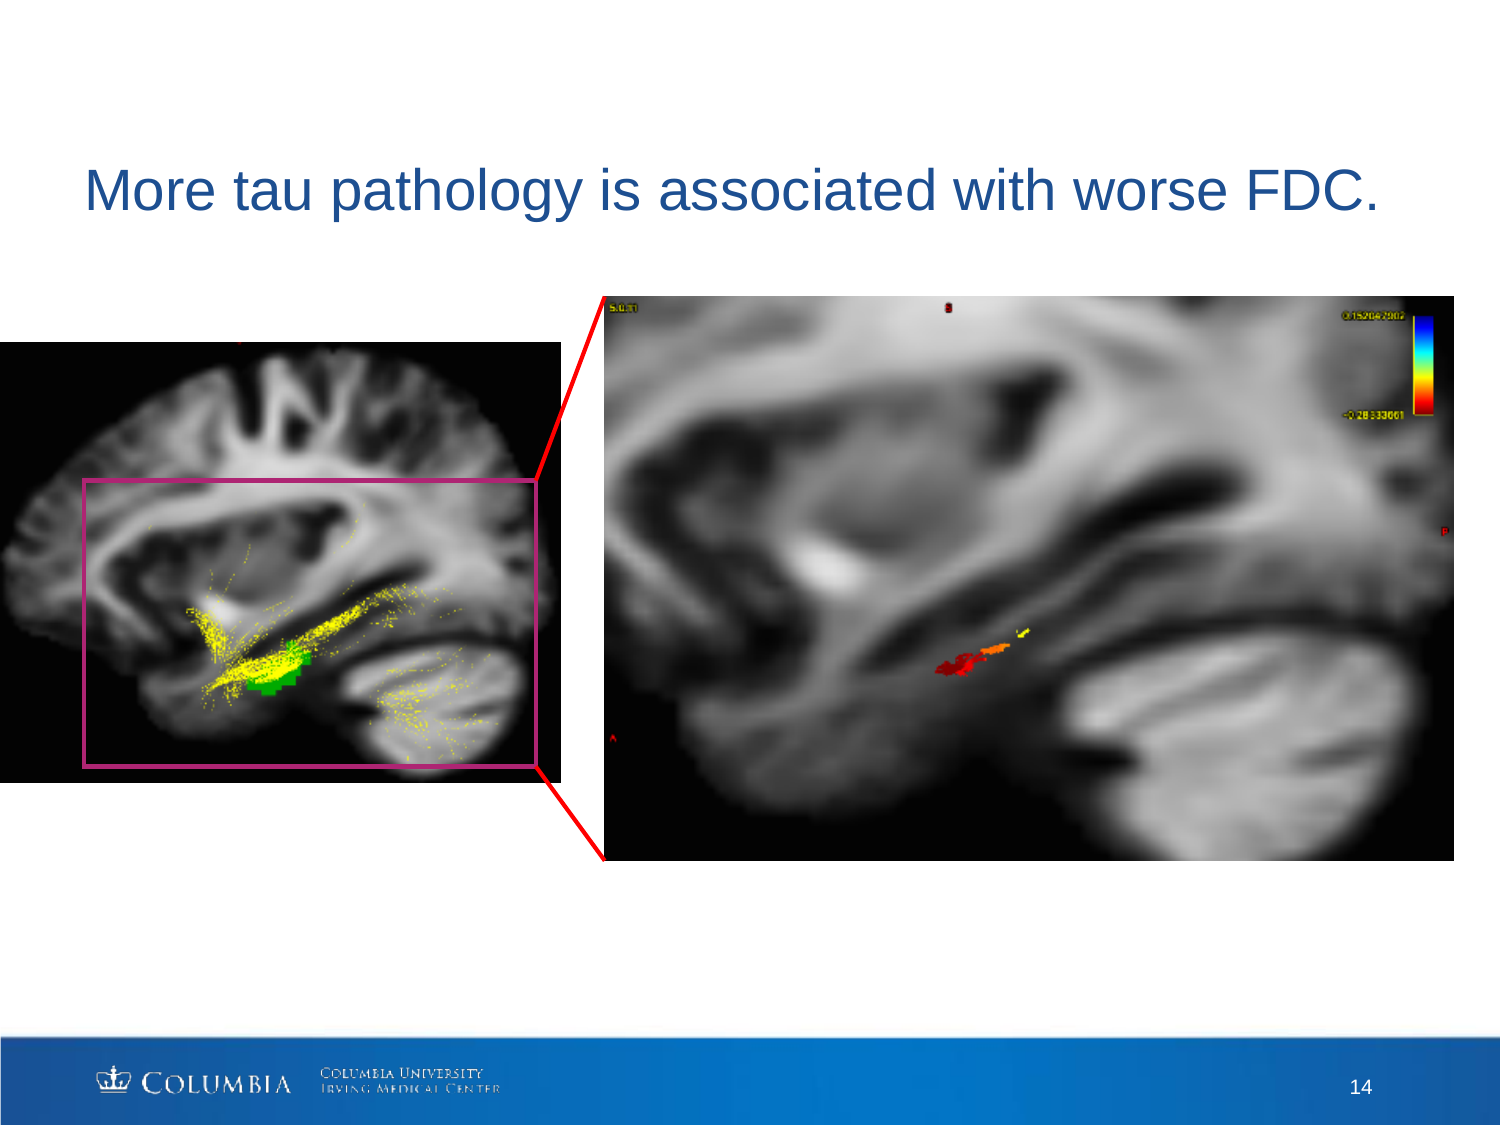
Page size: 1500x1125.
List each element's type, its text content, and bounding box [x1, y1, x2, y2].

slide_number 14 [1037, 1056, 1388, 1116]
title More tau pathology is associated with worse FDC. [84, 114, 1454, 231]
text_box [535, 296, 605, 481]
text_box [535, 766, 605, 861]
picture [0, 1, 1500, 1125]
